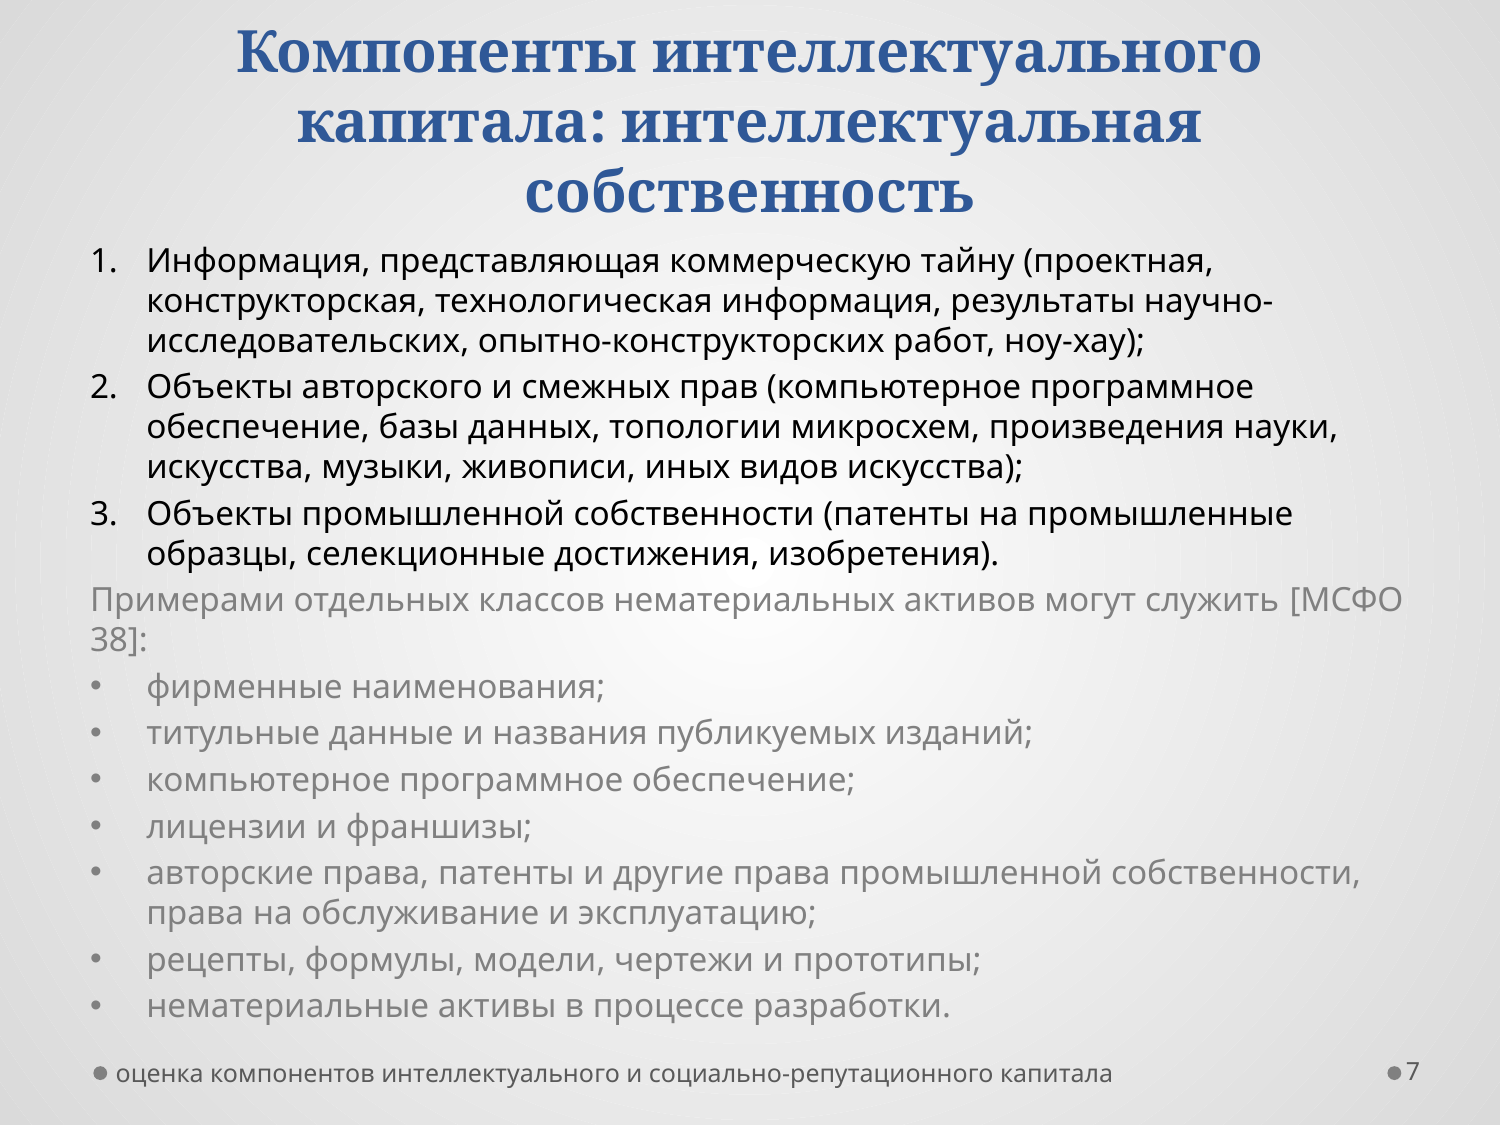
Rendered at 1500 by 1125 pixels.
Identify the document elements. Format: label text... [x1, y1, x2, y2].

footer оценка компонентов интеллектуального и социально-репутационного капитала [108, 1042, 1365, 1103]
slide_number 7 [1401, 1042, 1494, 1103]
title Компоненты интеллектуального капитала: интеллектуальная собственность [75, 78, 1425, 231]
list Информация, представляющая коммерческую тайну (проектная, конструкторская, технологическая информация, результаты научно-исследовательских, опытно-конструкторских работ, ноу-хау); Объекты авторского и смежных прав (компьютерное программное обеспечение, базы данных, топологии микросхем, произведения науки, искусства, музыки, живописи, иных видов искусства); Объекты промышленной собственности (патенты на промышленные образцы, селекционные достижения, изобретения). Примерами отдельных классов нематериальных активов могут служить [МСФО 38]: фирменные наименования; титульные данные и названия публикуемых изданий; компьютерное программное обеспечение; лицензии и франшизы; авторские права, патенты и другие права промышленной собственности, права на обслуживание и эксплуатацию; рецепты, формулы, модели, чертежи и прототипы; нематериальные активы в процессе разработки. [75, 231, 1425, 1047]
